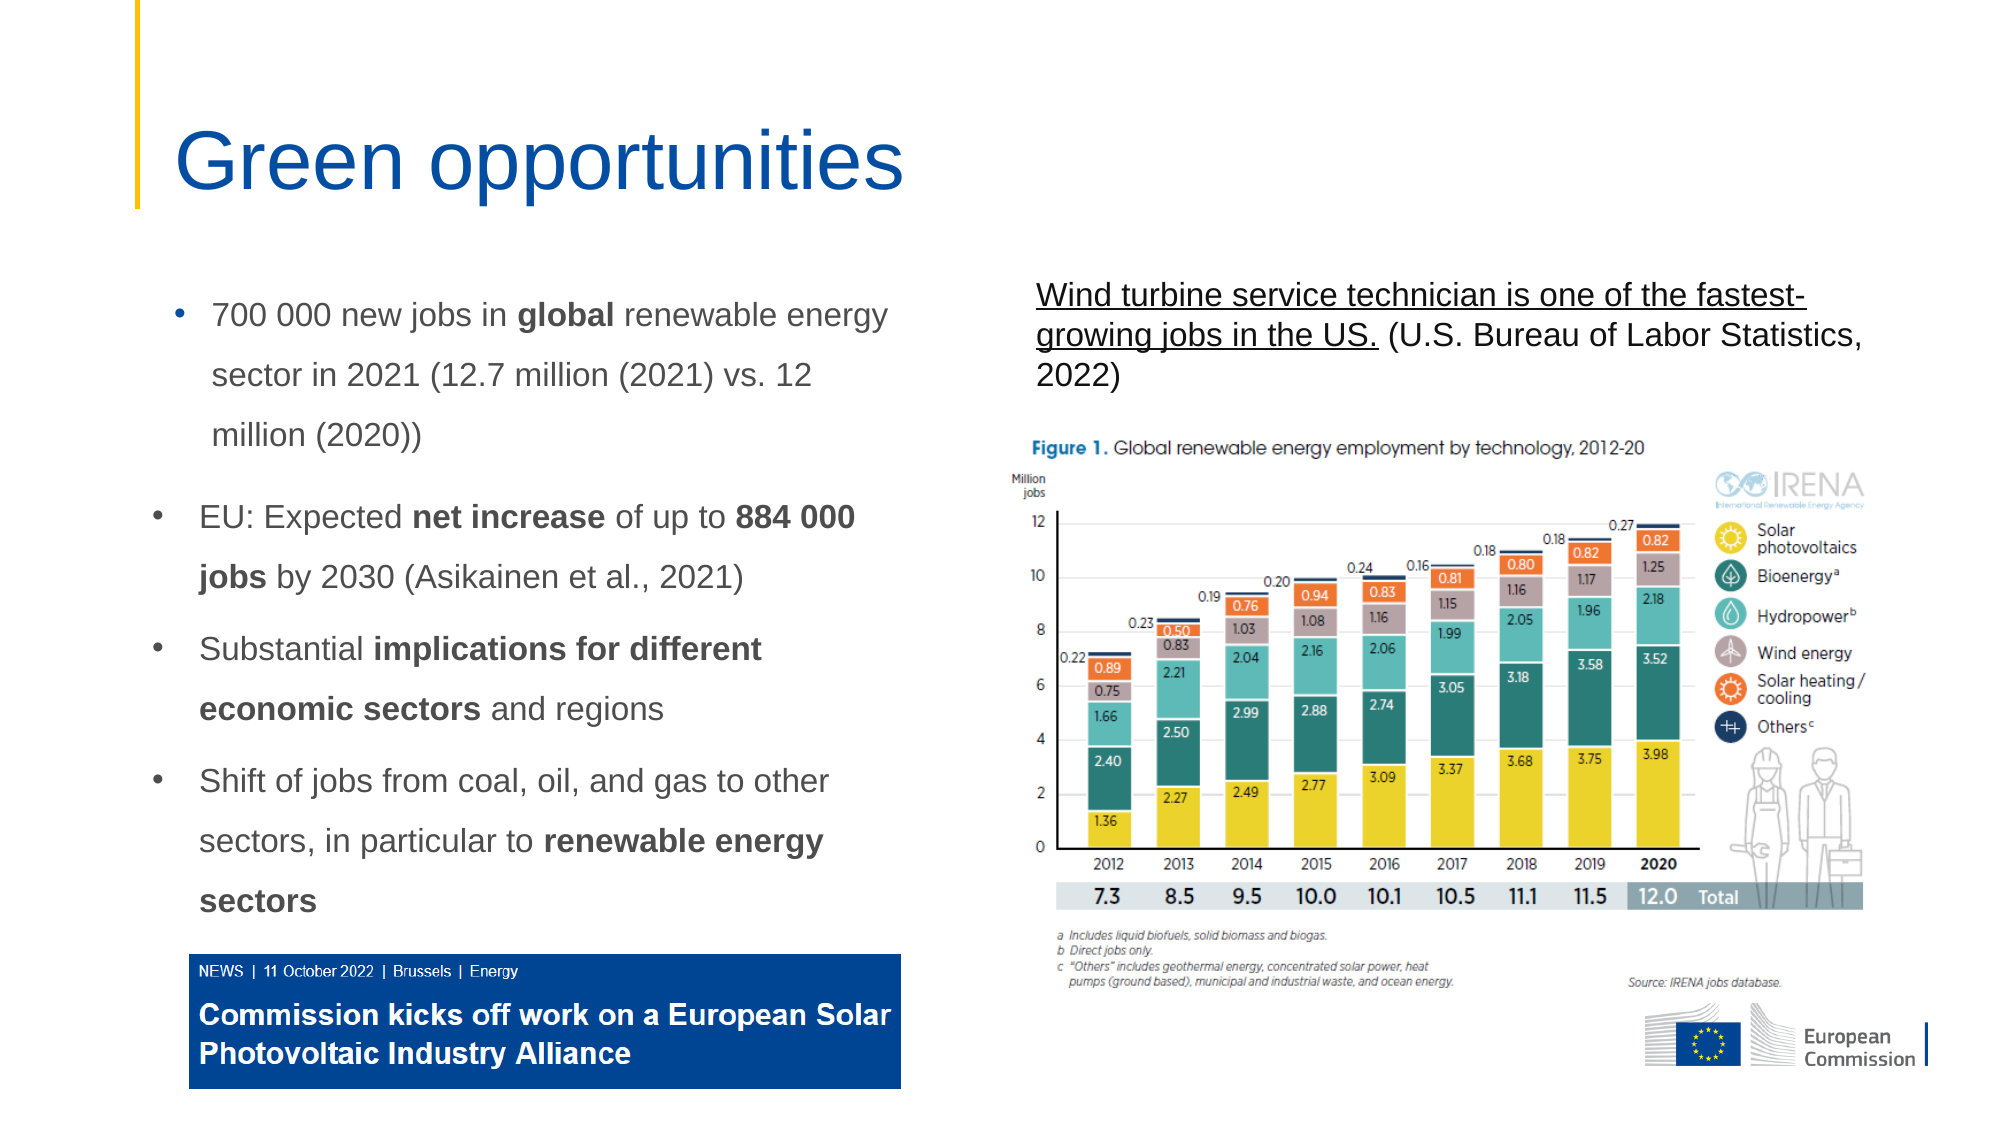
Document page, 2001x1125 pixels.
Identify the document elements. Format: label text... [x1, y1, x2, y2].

list 700 000 new jobs in global renewable energy sector in 2021 (12.7 million (2021) vs. 12 million (2020)) [159, 265, 929, 903]
picture [1000, 428, 1928, 1066]
title Green opportunities [159, 79, 1885, 208]
text_box Wind turbine service technician is one of the fastest-growing jobs in the US. (U.S. Bureau of Labor Statistics, 2022) [1021, 265, 1935, 401]
text_box EU: Expected net increase of up to 884 000 jobs by 2030 (Asikainen et al., 2021) Substantial implications for different economic sectors and regions Shift of jobs from coal, oil, and gas to other sectors, in particular to renewable energy sectors [137, 467, 892, 927]
picture [188, 954, 901, 1089]
